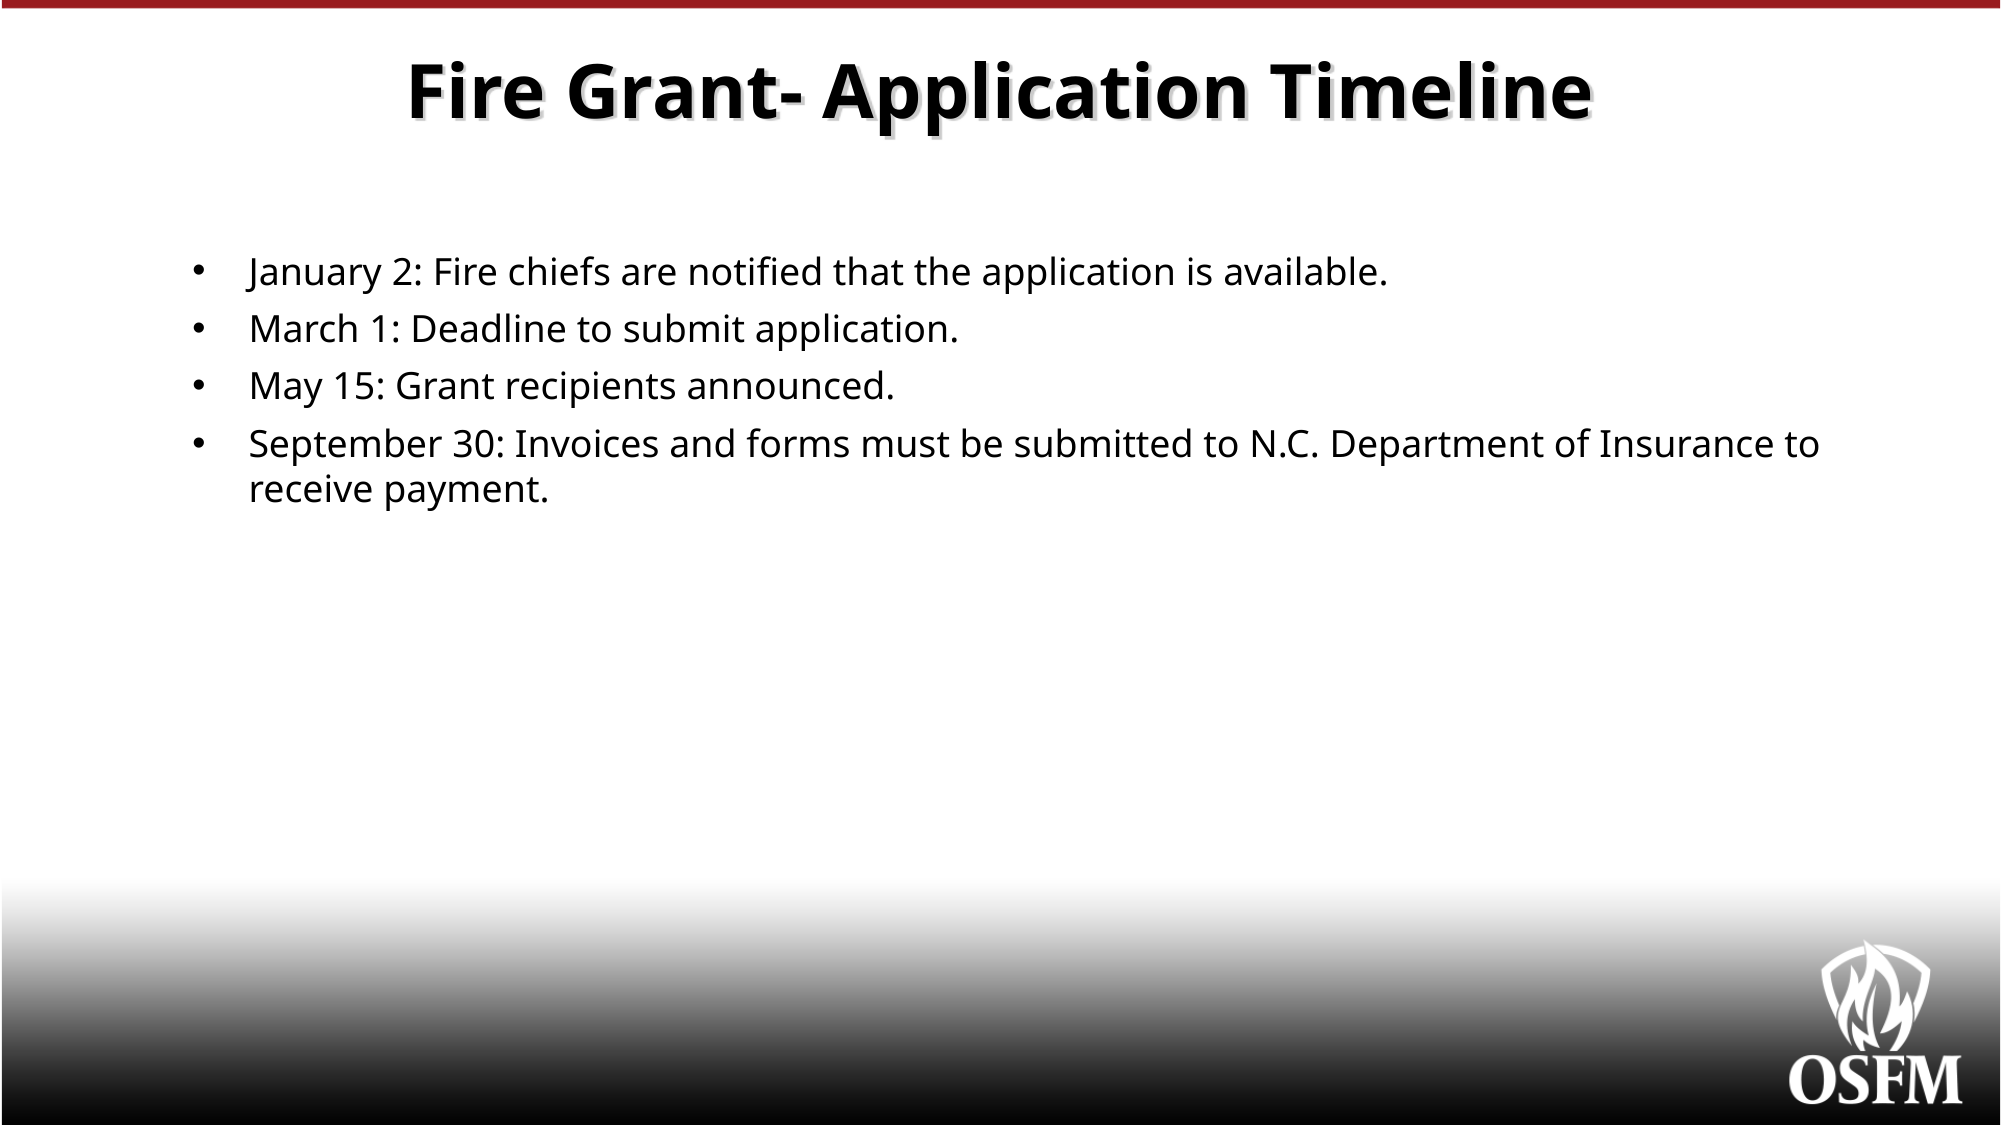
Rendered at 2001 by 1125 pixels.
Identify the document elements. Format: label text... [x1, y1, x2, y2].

title Fire Grant- Application Timeline [0, 36, 2000, 143]
picture [1, 0, 2001, 1125]
list January 2: Fire chiefs are notified that the application is available. March 1: Deadline to submit application. May 15: Grant recipients announced. September 30: Invoices and forms must be submitted to N.C. Department of Insurance to receive payment. [110, 239, 1921, 1057]
